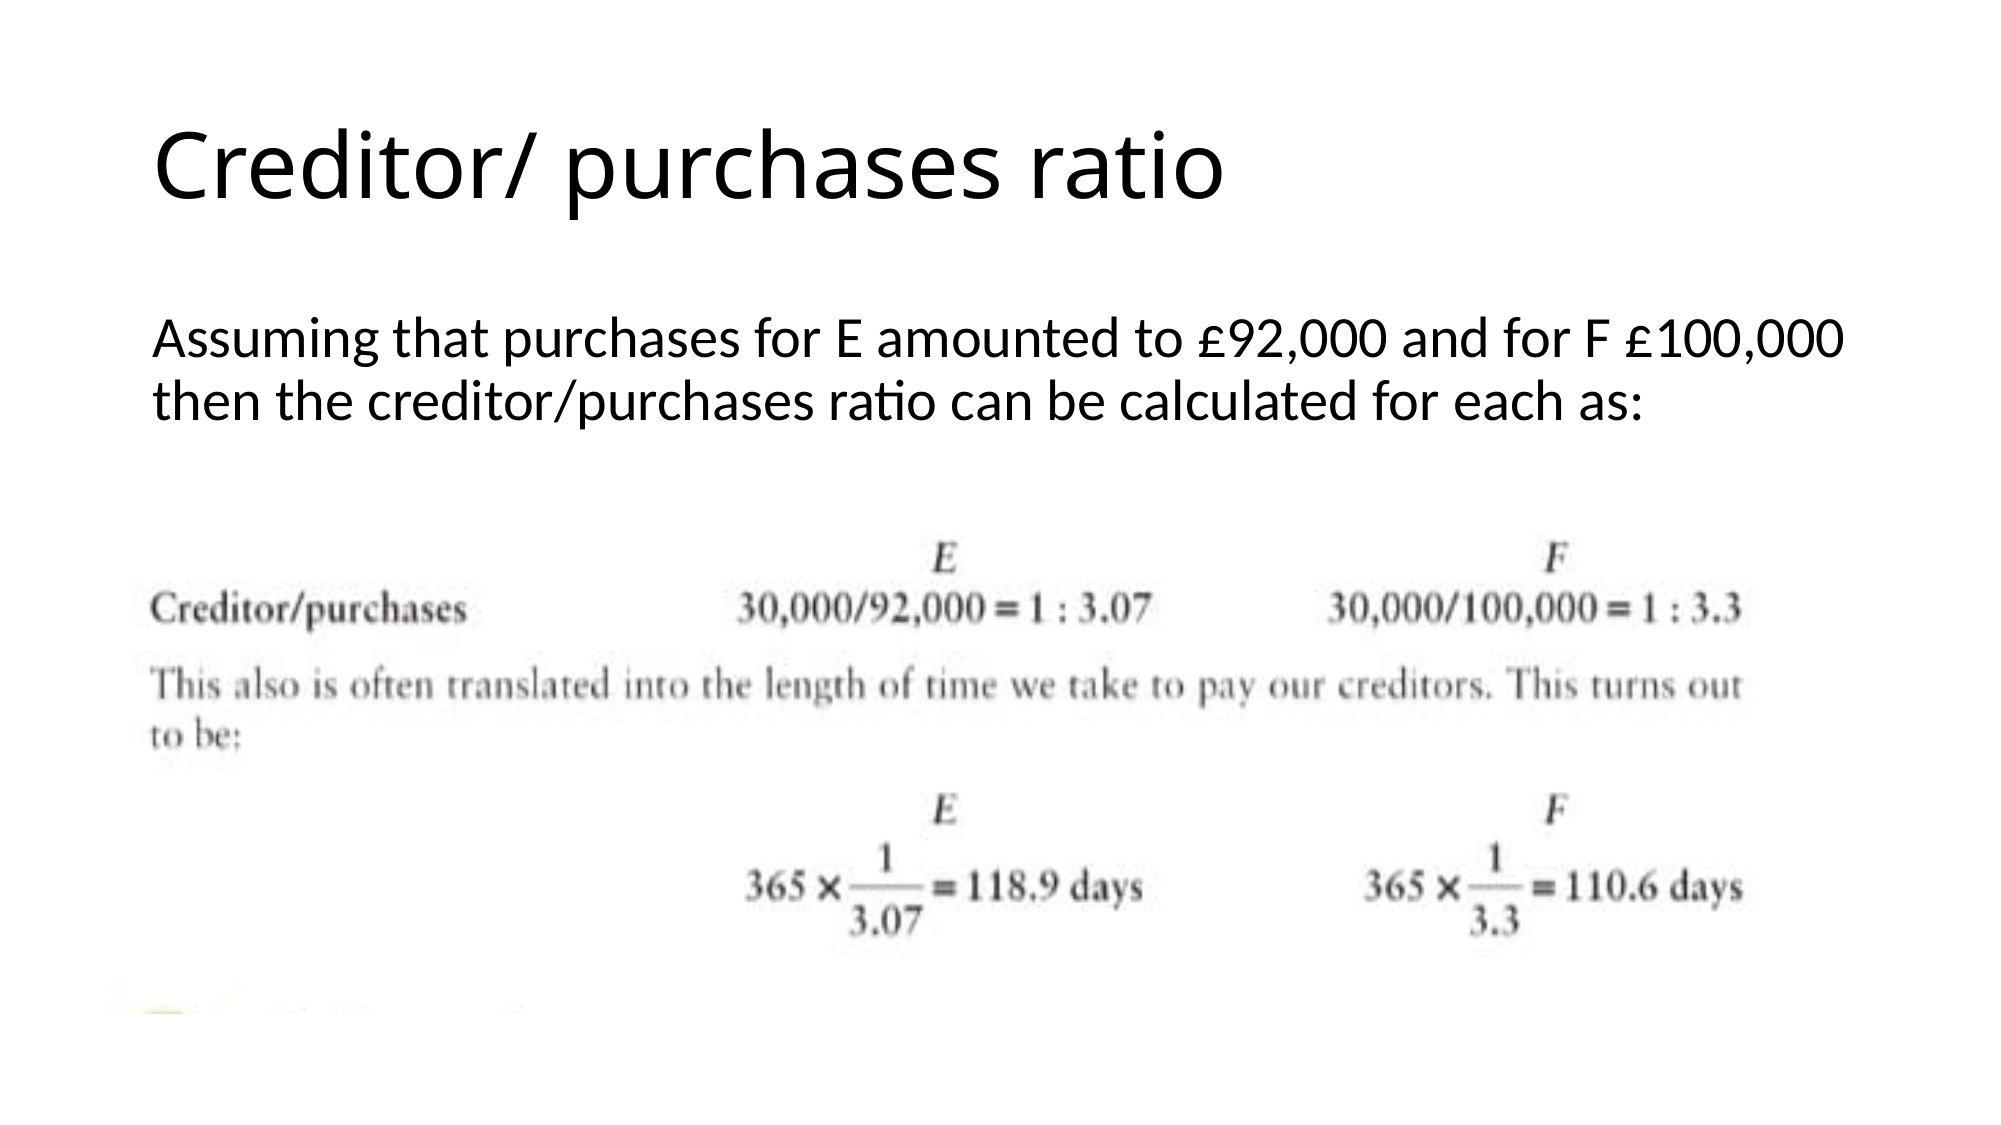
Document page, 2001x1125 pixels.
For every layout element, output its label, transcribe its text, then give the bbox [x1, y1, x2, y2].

picture [76, 511, 1863, 1014]
list Assuming that purchases for E amounted to £92,000 and for F £100,000 then the creditor/purchases ratio can be calculated for each as: [137, 299, 1863, 511]
title Creditor/ purchases ratio [137, 59, 1863, 278]
